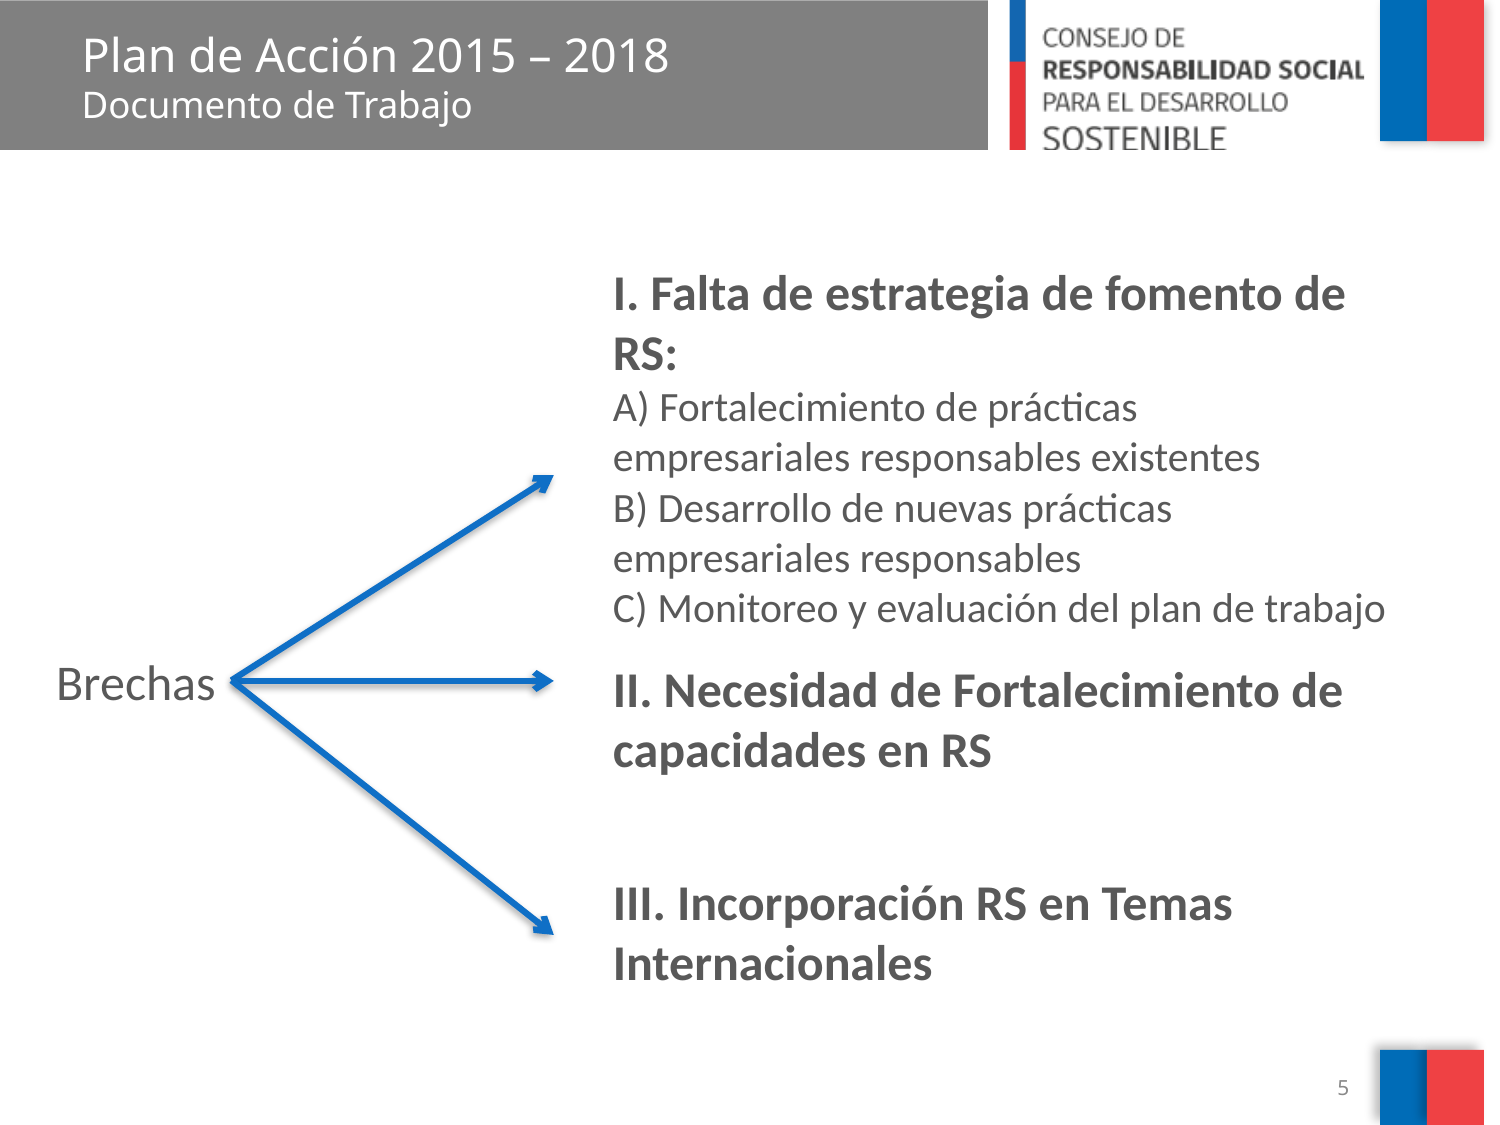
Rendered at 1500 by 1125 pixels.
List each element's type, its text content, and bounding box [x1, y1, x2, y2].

text_box III. Incorporación RS en Temas Internacionales [598, 862, 1296, 998]
slide_number 5 [1014, 1070, 1365, 1103]
text_box I. Falta de estrategia de fomento de RS: A) Fortalecimiento de prácticas empresariales responsables existentes B) Desarrollo de nuevas prácticas empresariales responsables C) Monitoreo y evaluación del plan de trabajo [598, 252, 1431, 638]
text_box Brechas [41, 642, 227, 718]
text_box Plan de Acción 2015 – 2018 Documento de Trabajo [66, 17, 938, 134]
text_box II. Necesidad de Fortalecimiento de capacidades en RS [598, 650, 1437, 786]
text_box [232, 680, 555, 936]
picture [1009, 0, 1365, 151]
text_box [232, 474, 555, 680]
text_box [0, 0, 990, 152]
